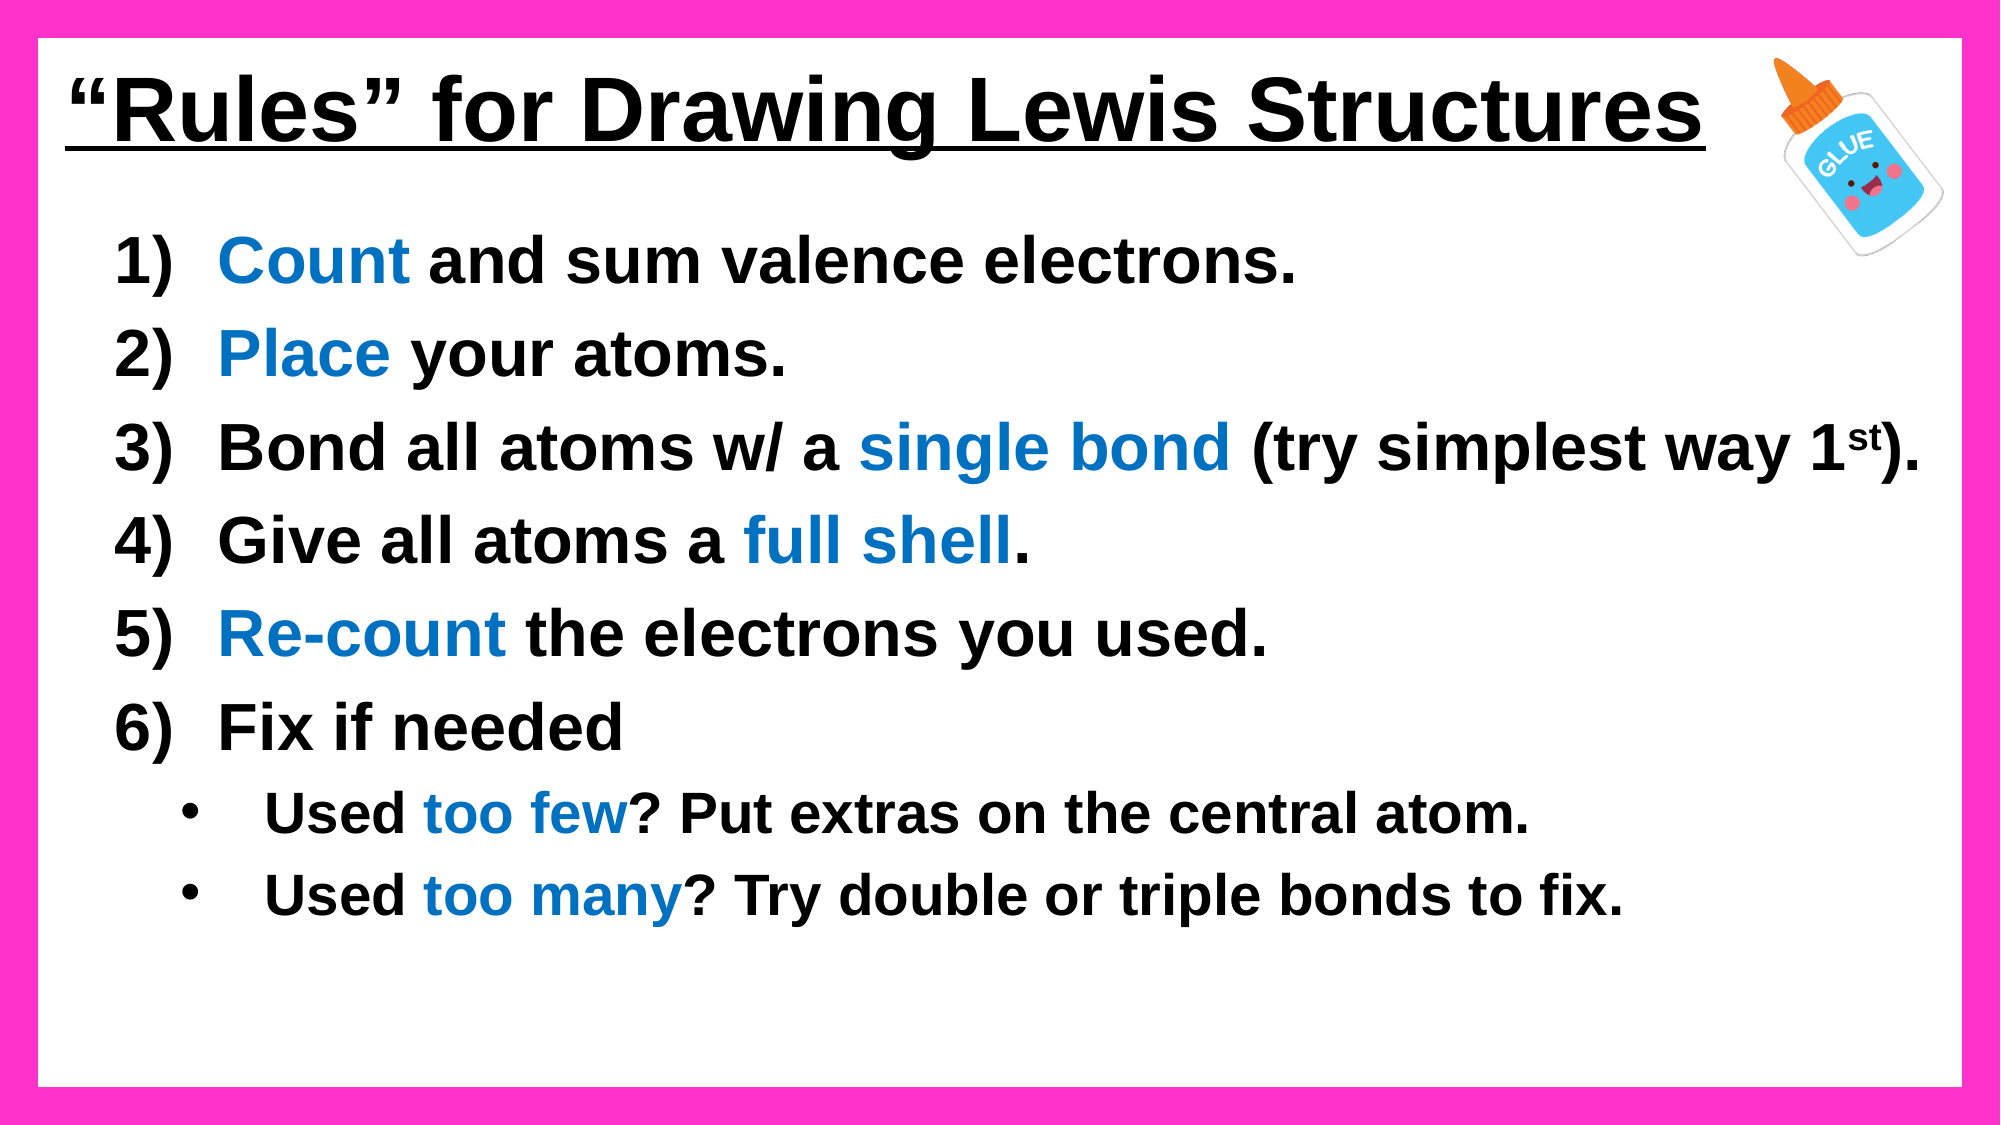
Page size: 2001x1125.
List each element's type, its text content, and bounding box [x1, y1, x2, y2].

title “Rules” for Drawing Lewis Structures [49, 41, 1781, 168]
text_box [0, 0, 2000, 1125]
picture [1732, 26, 1950, 264]
list Count and sum valence electrons. Place your atoms. Bond all atoms w/ a single bond (try simplest way 1st). Give all atoms a full shell. Re-count the electrons you used. Fix if needed Used too few? Put extras on the central atom. Used too many? Try double or triple bonds to fix. [99, 209, 1963, 1006]
